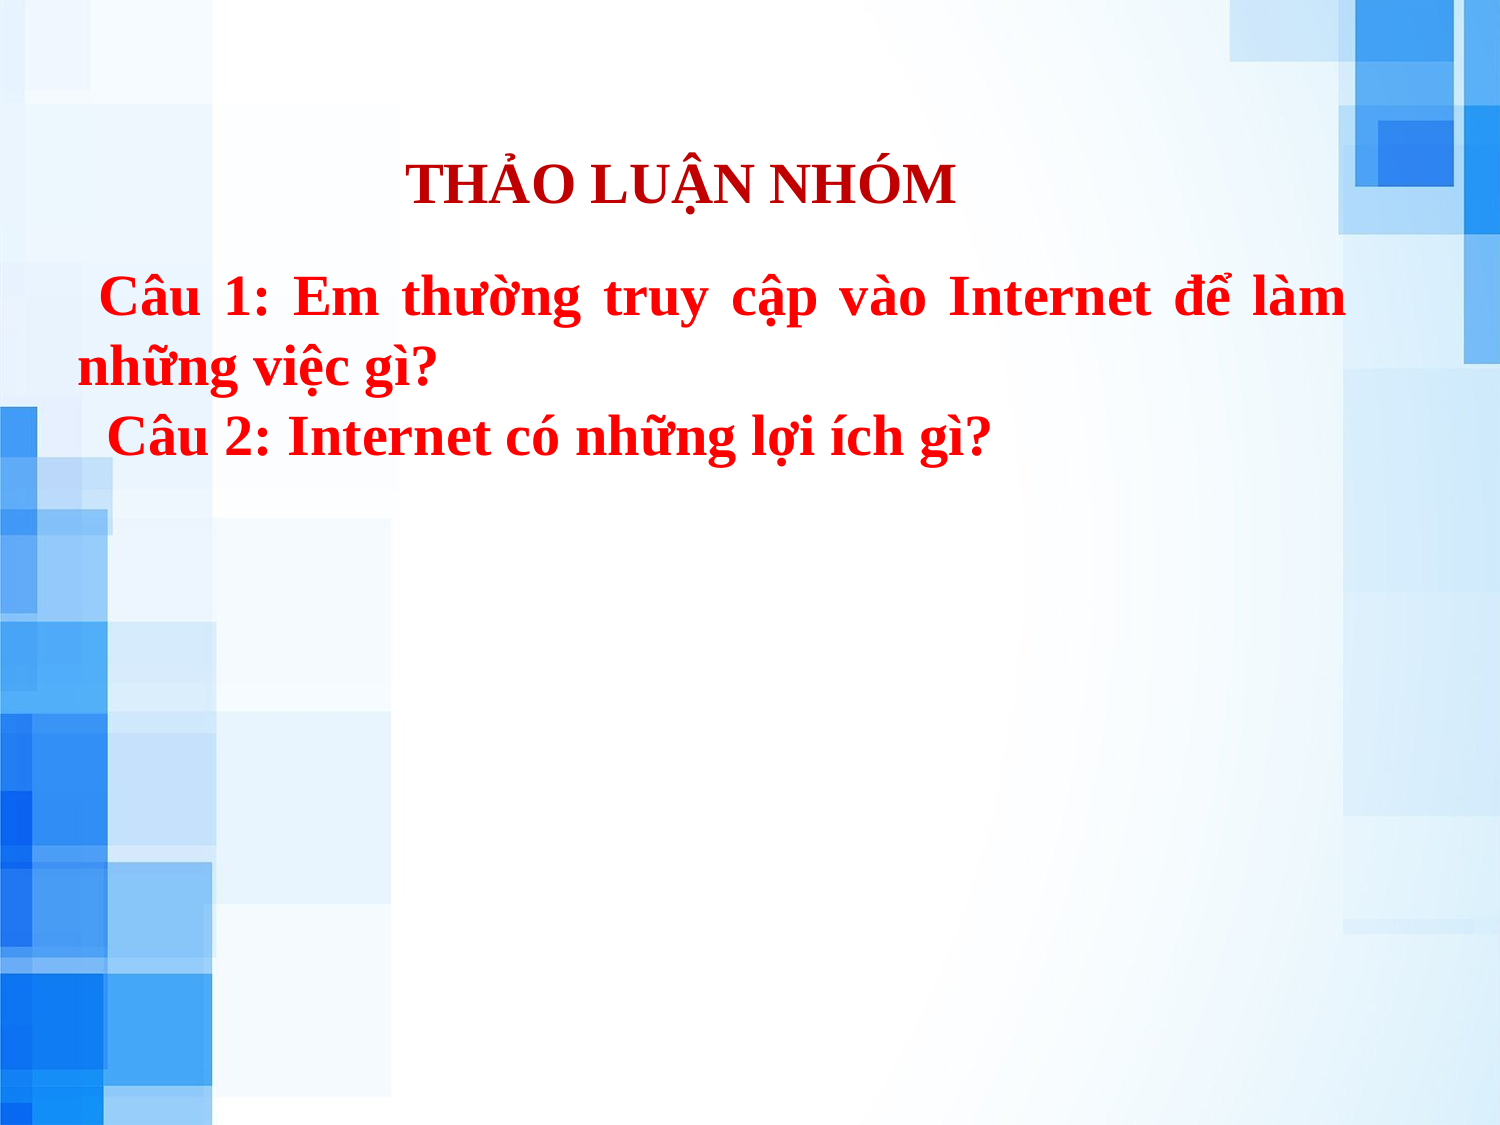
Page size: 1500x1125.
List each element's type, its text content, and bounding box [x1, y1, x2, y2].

text_box Câu 1: Em thường truy cập vào Internet để làm những việc gì? Câu 2: Internet có những lợi ích gì? [62, 249, 1363, 475]
text_box THẢO LUẬN NHÓM [324, 137, 1038, 216]
picture [0, 0, 1500, 1125]
